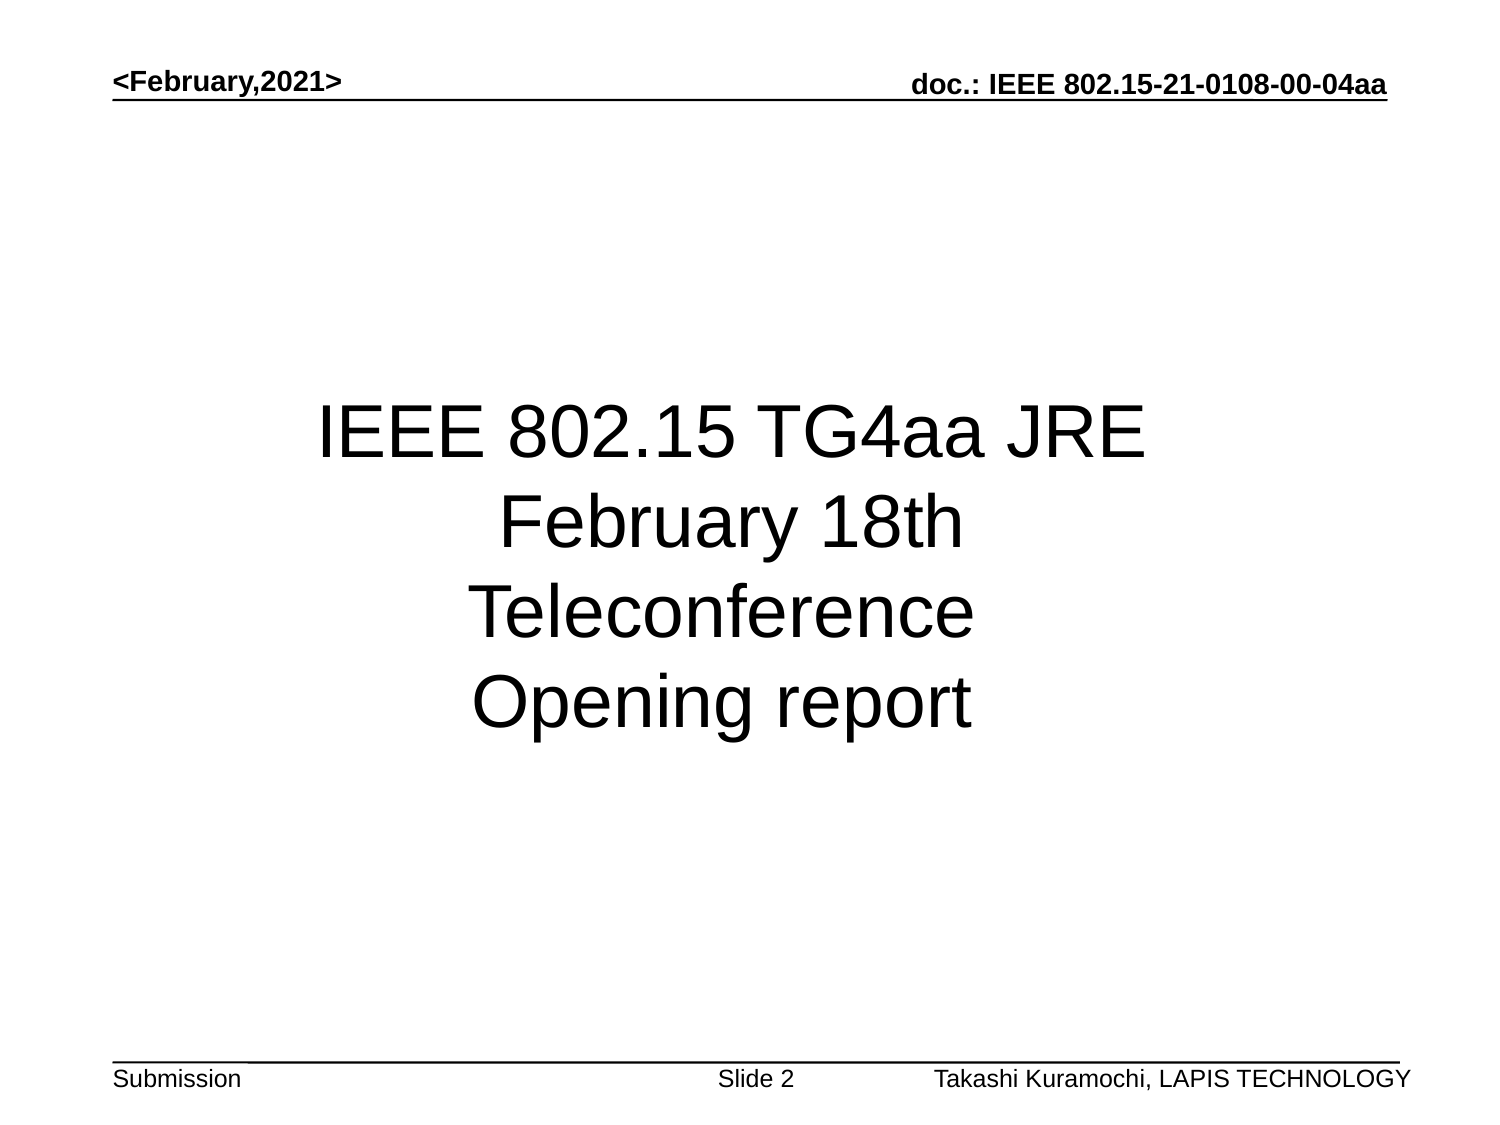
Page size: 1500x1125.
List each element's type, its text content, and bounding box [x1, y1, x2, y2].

slide_number Slide 2 [709, 1062, 803, 1093]
footer Takashi Kuramochi, LAPIS TECHNOLOGY [820, 1062, 1413, 1125]
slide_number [112, 0, 375, 98]
title IEEE 802.15 TG4aa JRE February 18th Teleconference Opening report [17, 243, 1447, 882]
